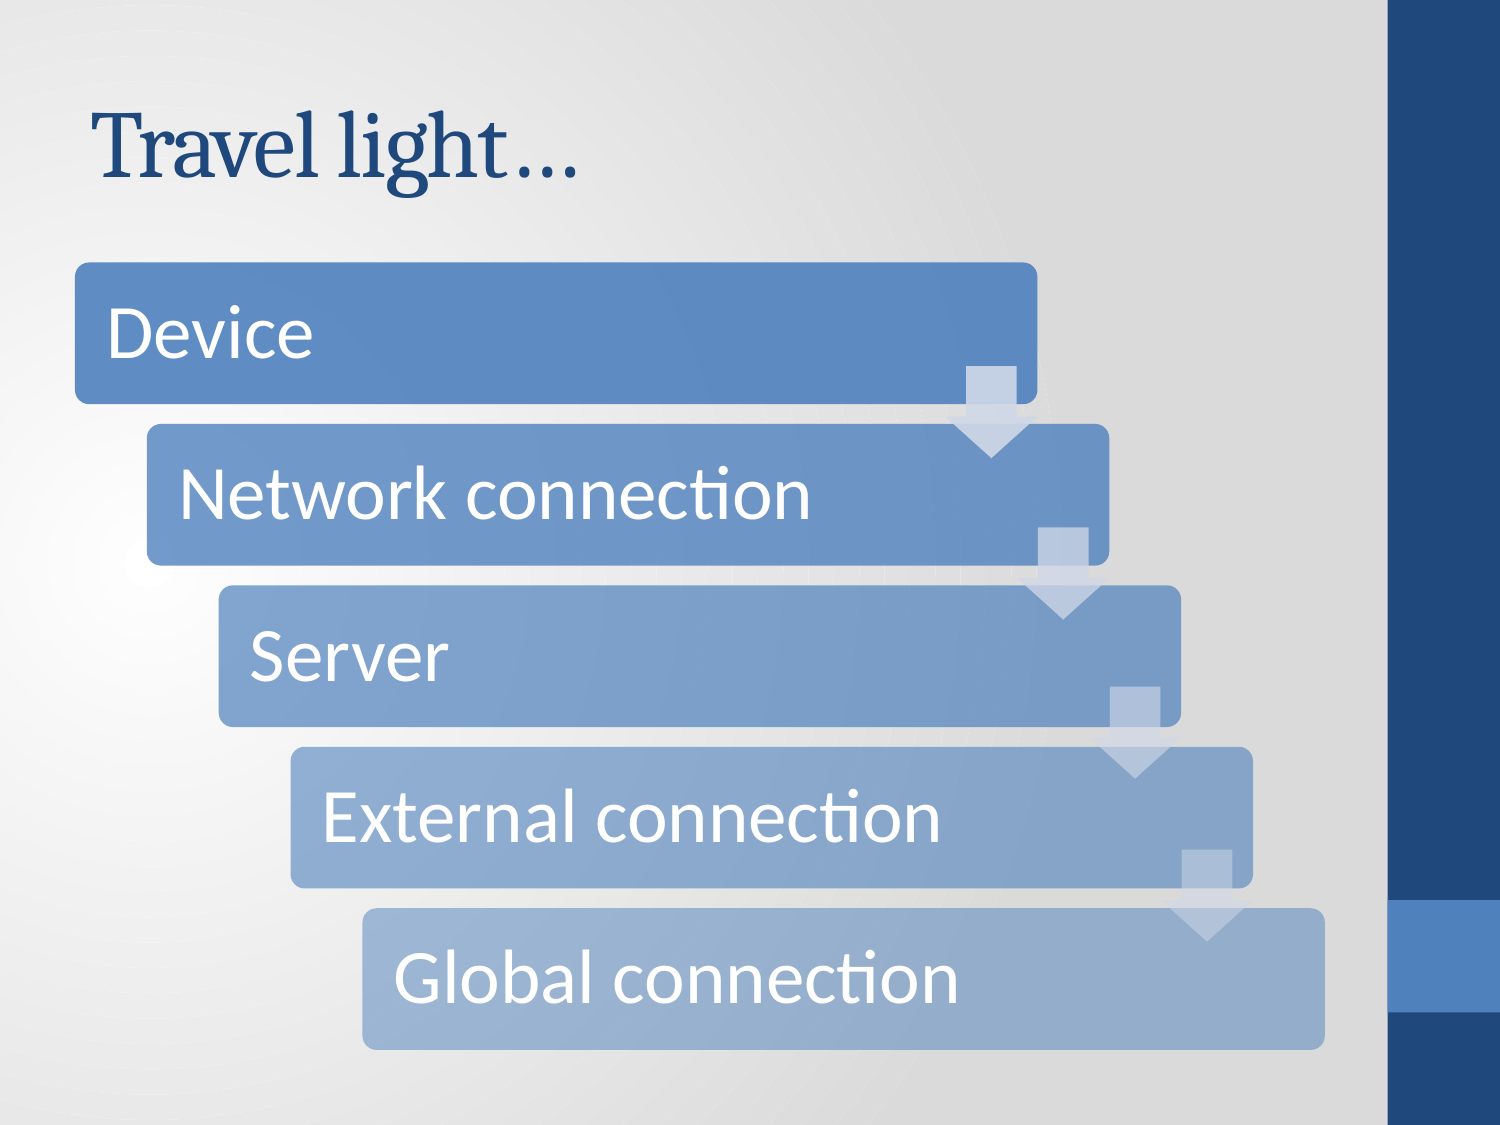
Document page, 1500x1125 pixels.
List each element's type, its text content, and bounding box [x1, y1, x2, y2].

title Travel light… [75, 45, 1325, 233]
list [74, 261, 1326, 1051]
